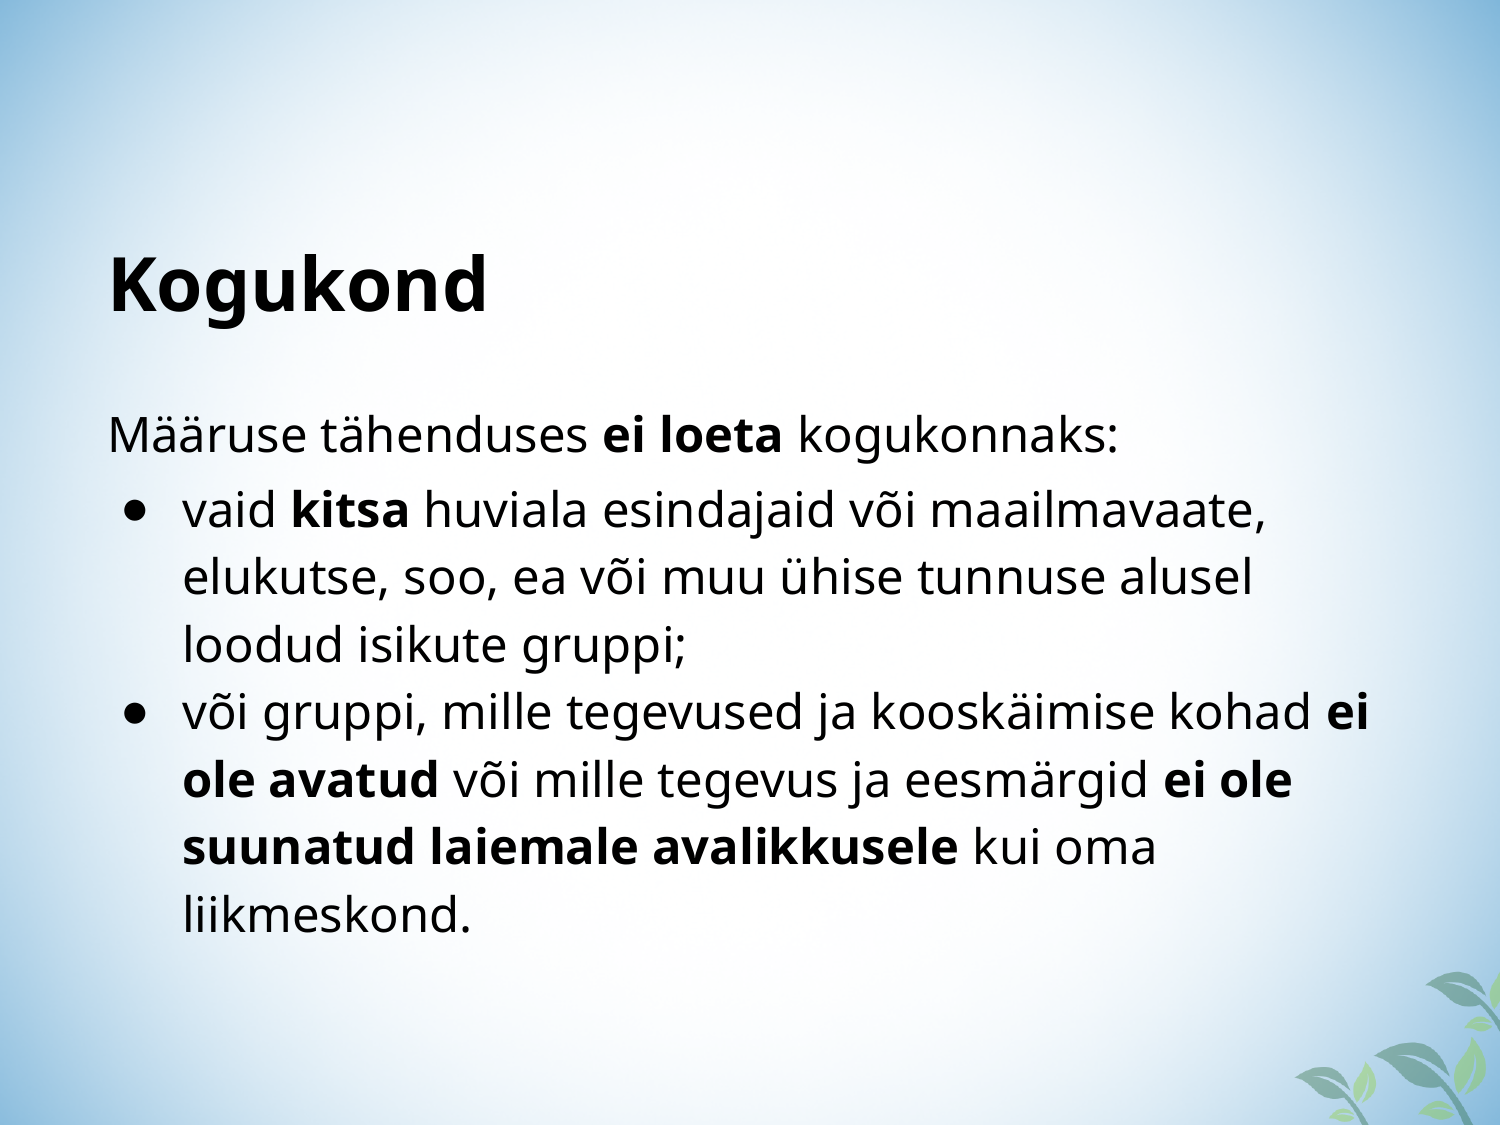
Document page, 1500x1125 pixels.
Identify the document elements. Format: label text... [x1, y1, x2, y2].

list Kogukond Määruse tähenduses ei loeta kogukonnaks: vaid kitsa huviala esindajaid või maailmavaate, elukutse, soo, ea või muu ühise tunnuse alusel loodud isikute gruppi; või gruppi, mille tegevused ja kooskäimise kohad ei ole avatud või mille tegevus ja eesmärgid ei ole suunatud laiemale avalikkusele kui oma liikmeskond. [92, 215, 1434, 950]
picture [0, 0, 1500, 1125]
